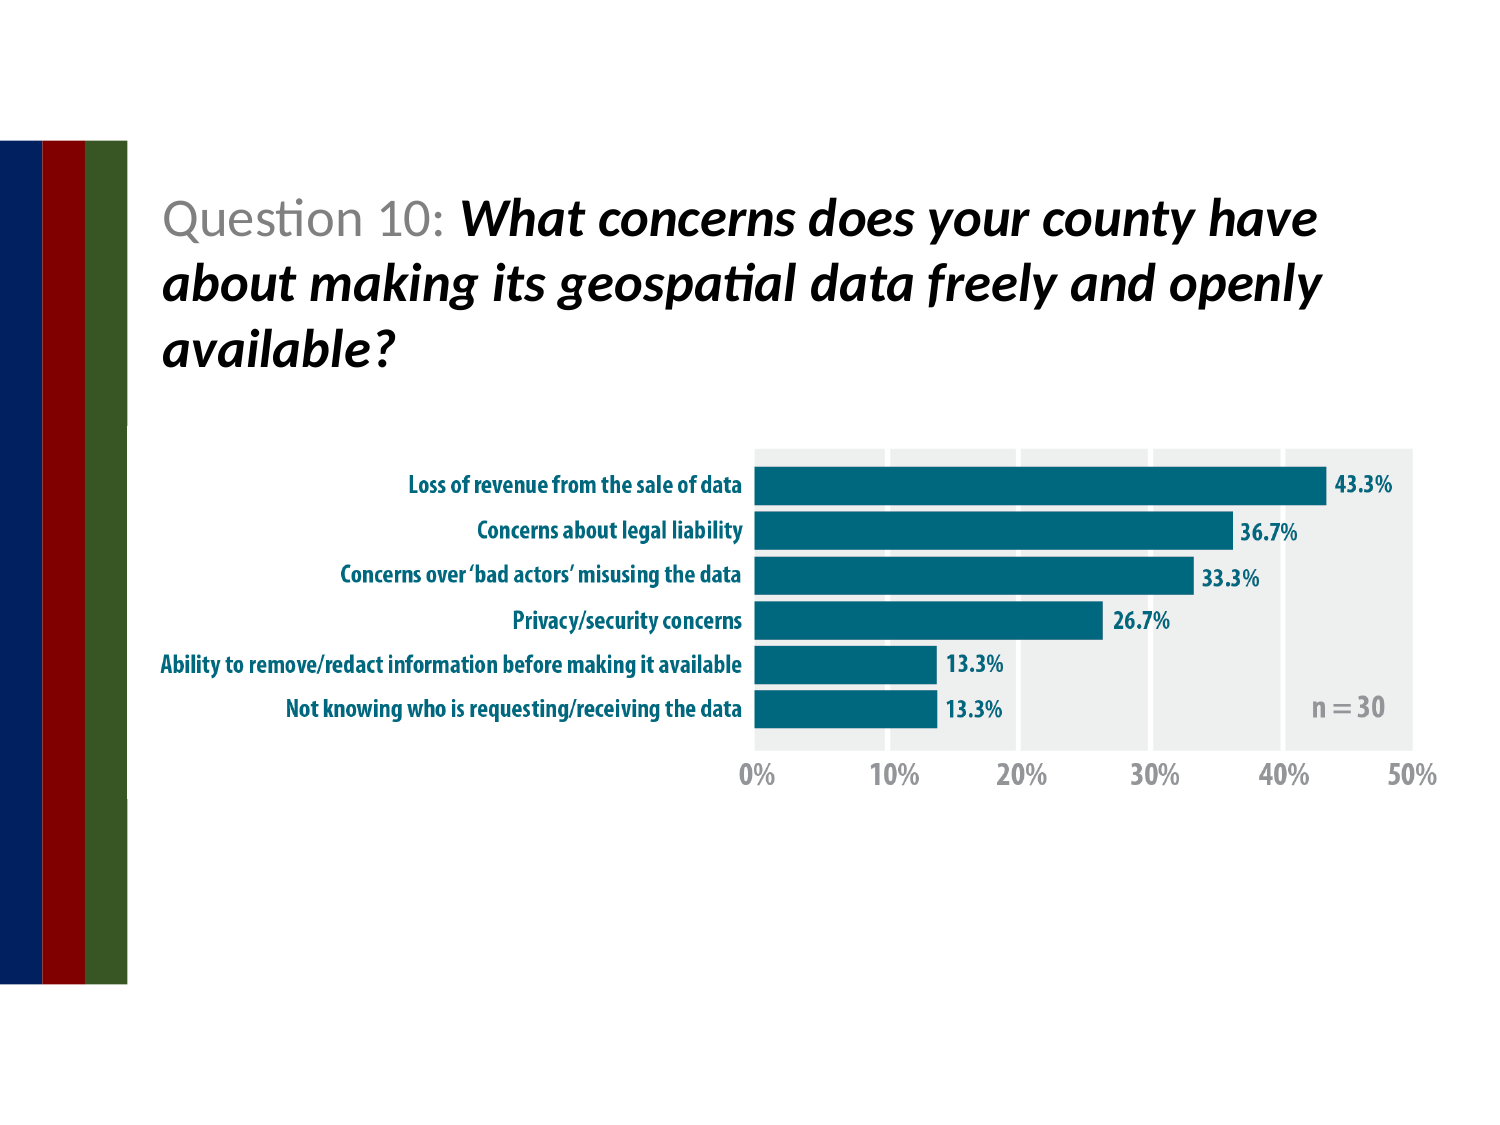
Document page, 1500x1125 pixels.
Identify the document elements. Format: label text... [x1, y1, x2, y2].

text_box [41, 140, 84, 985]
text_box Question 10: What concerns does your county have about making its geospatial data freely and openly available? [147, 174, 1378, 386]
text_box [0, 140, 41, 985]
picture [127, 426, 1453, 799]
text_box [84, 140, 128, 985]
